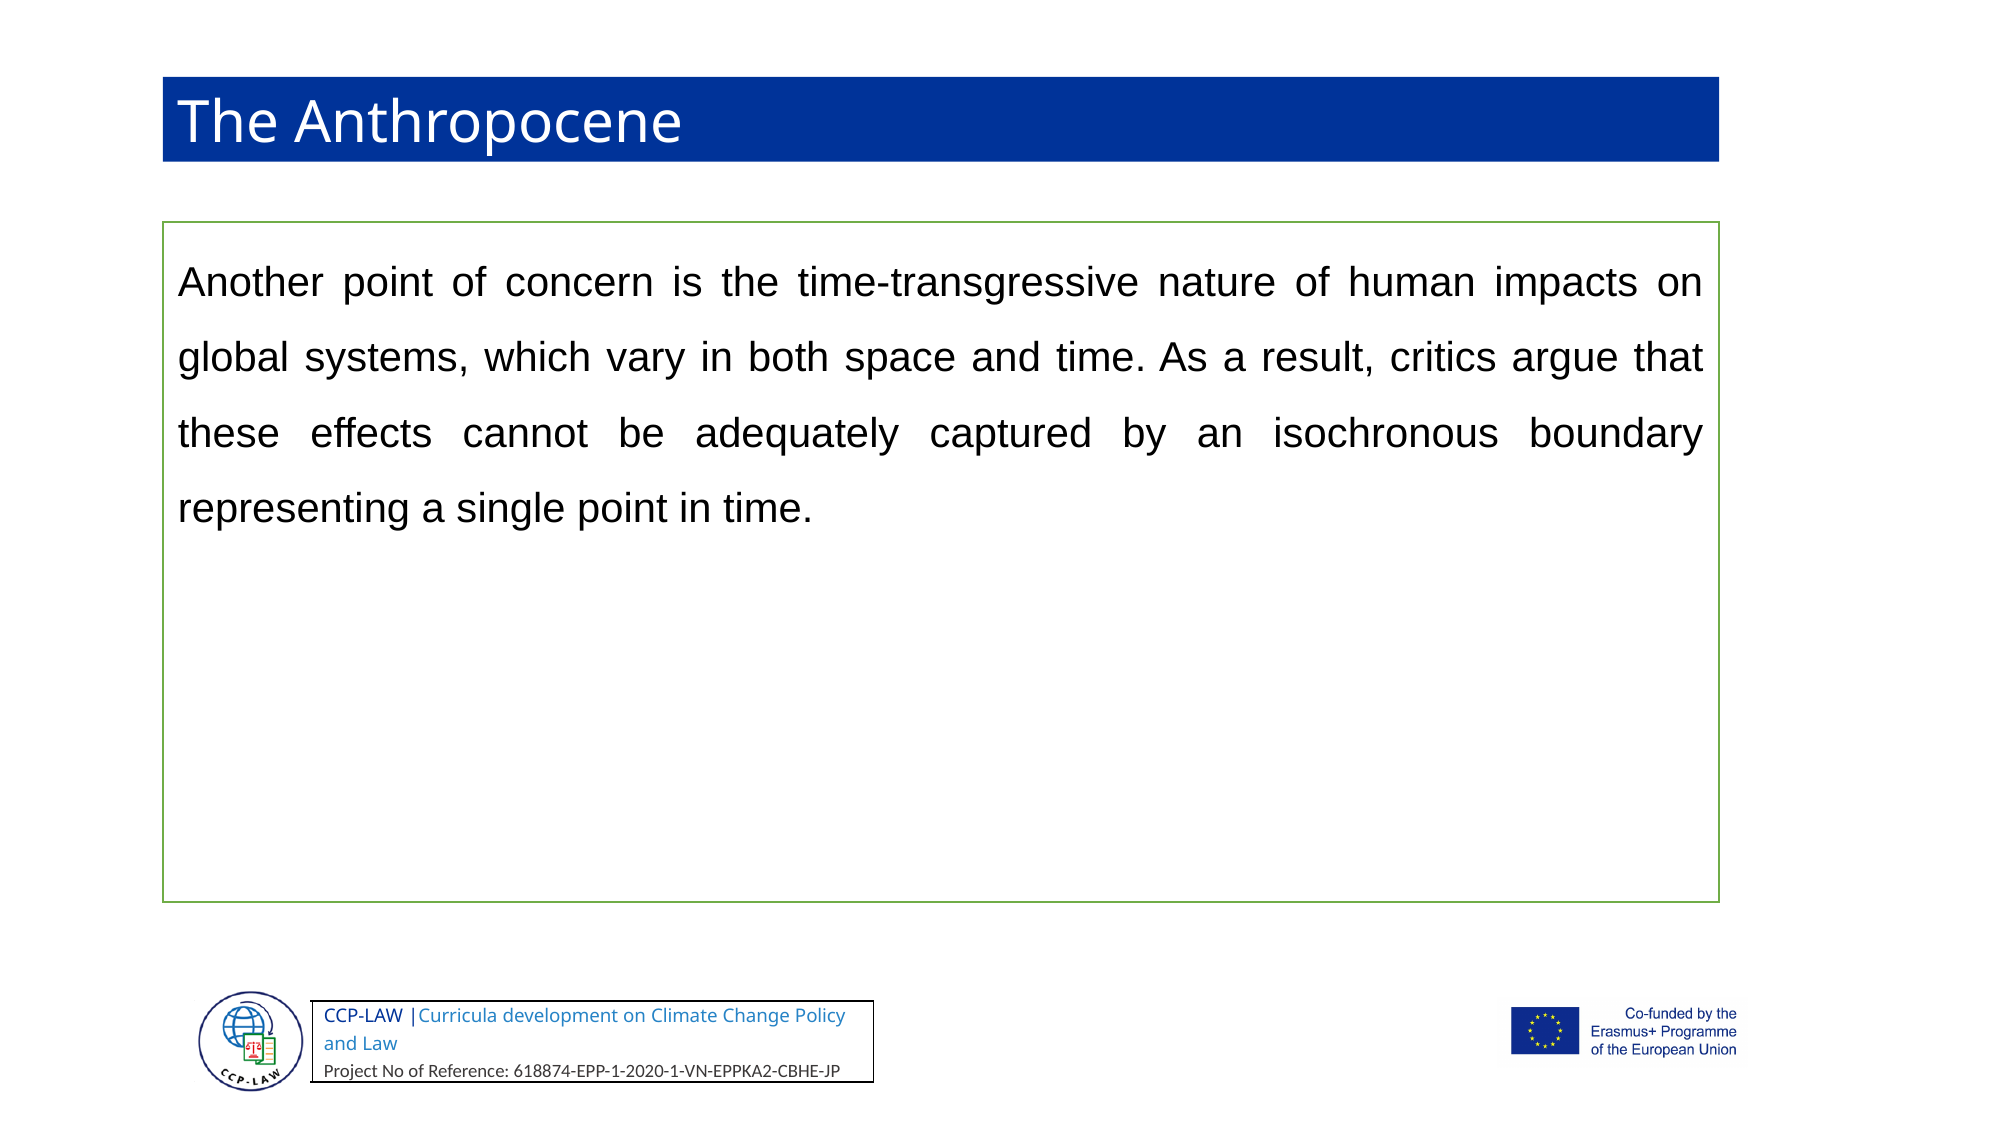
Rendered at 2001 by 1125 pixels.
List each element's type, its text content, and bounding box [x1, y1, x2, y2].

text_box Another point of concern is the time-transgressive nature of human impacts on global systems, which vary in both space and time. As a result, critics argue that these effects cannot be adequately captured by an isochronous boundary representing a single point in time. [162, 222, 1720, 903]
picture [195, 984, 310, 1095]
picture [1497, 997, 1748, 1068]
text_box The Anthropocene [162, 76, 1720, 162]
